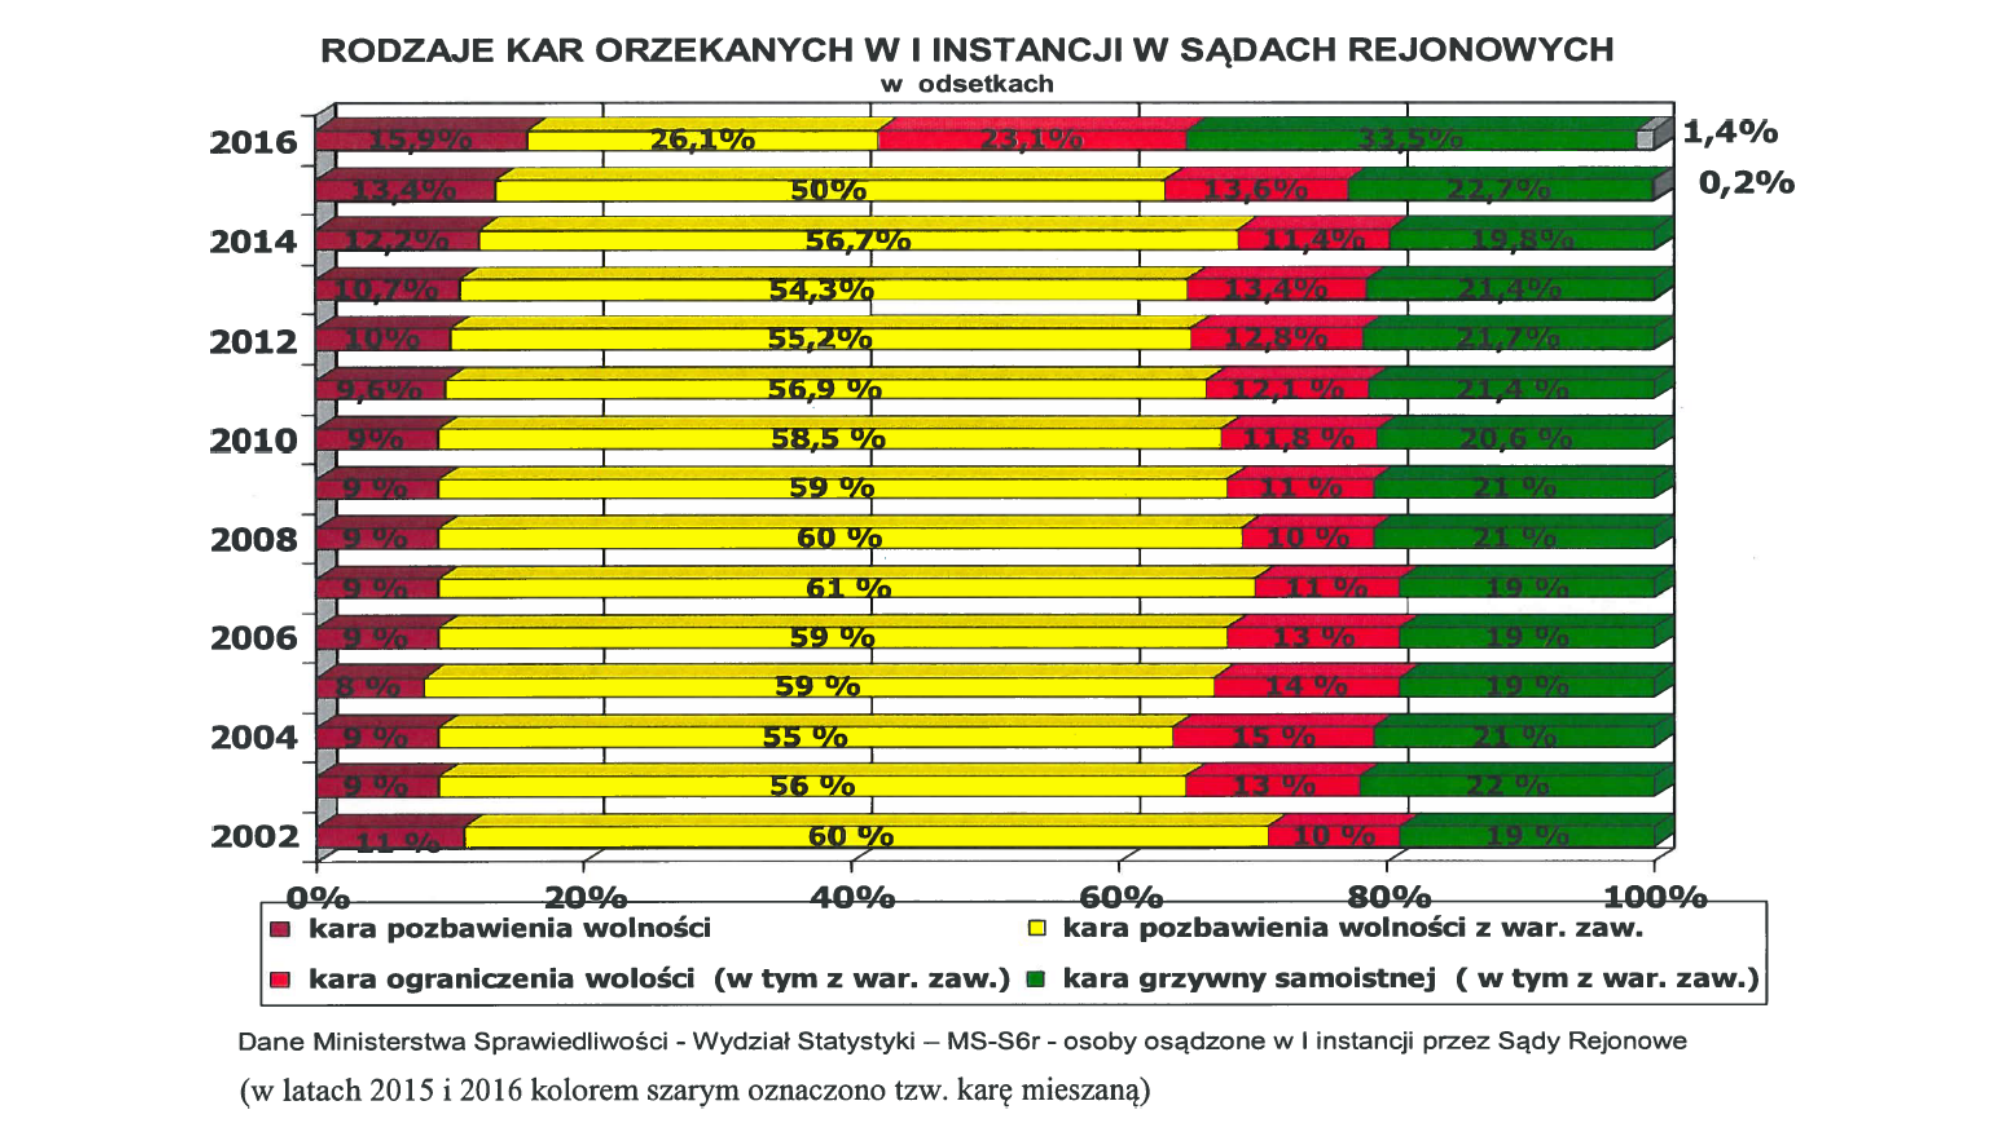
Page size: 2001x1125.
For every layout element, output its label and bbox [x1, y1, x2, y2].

picture [178, 22, 1812, 1125]
